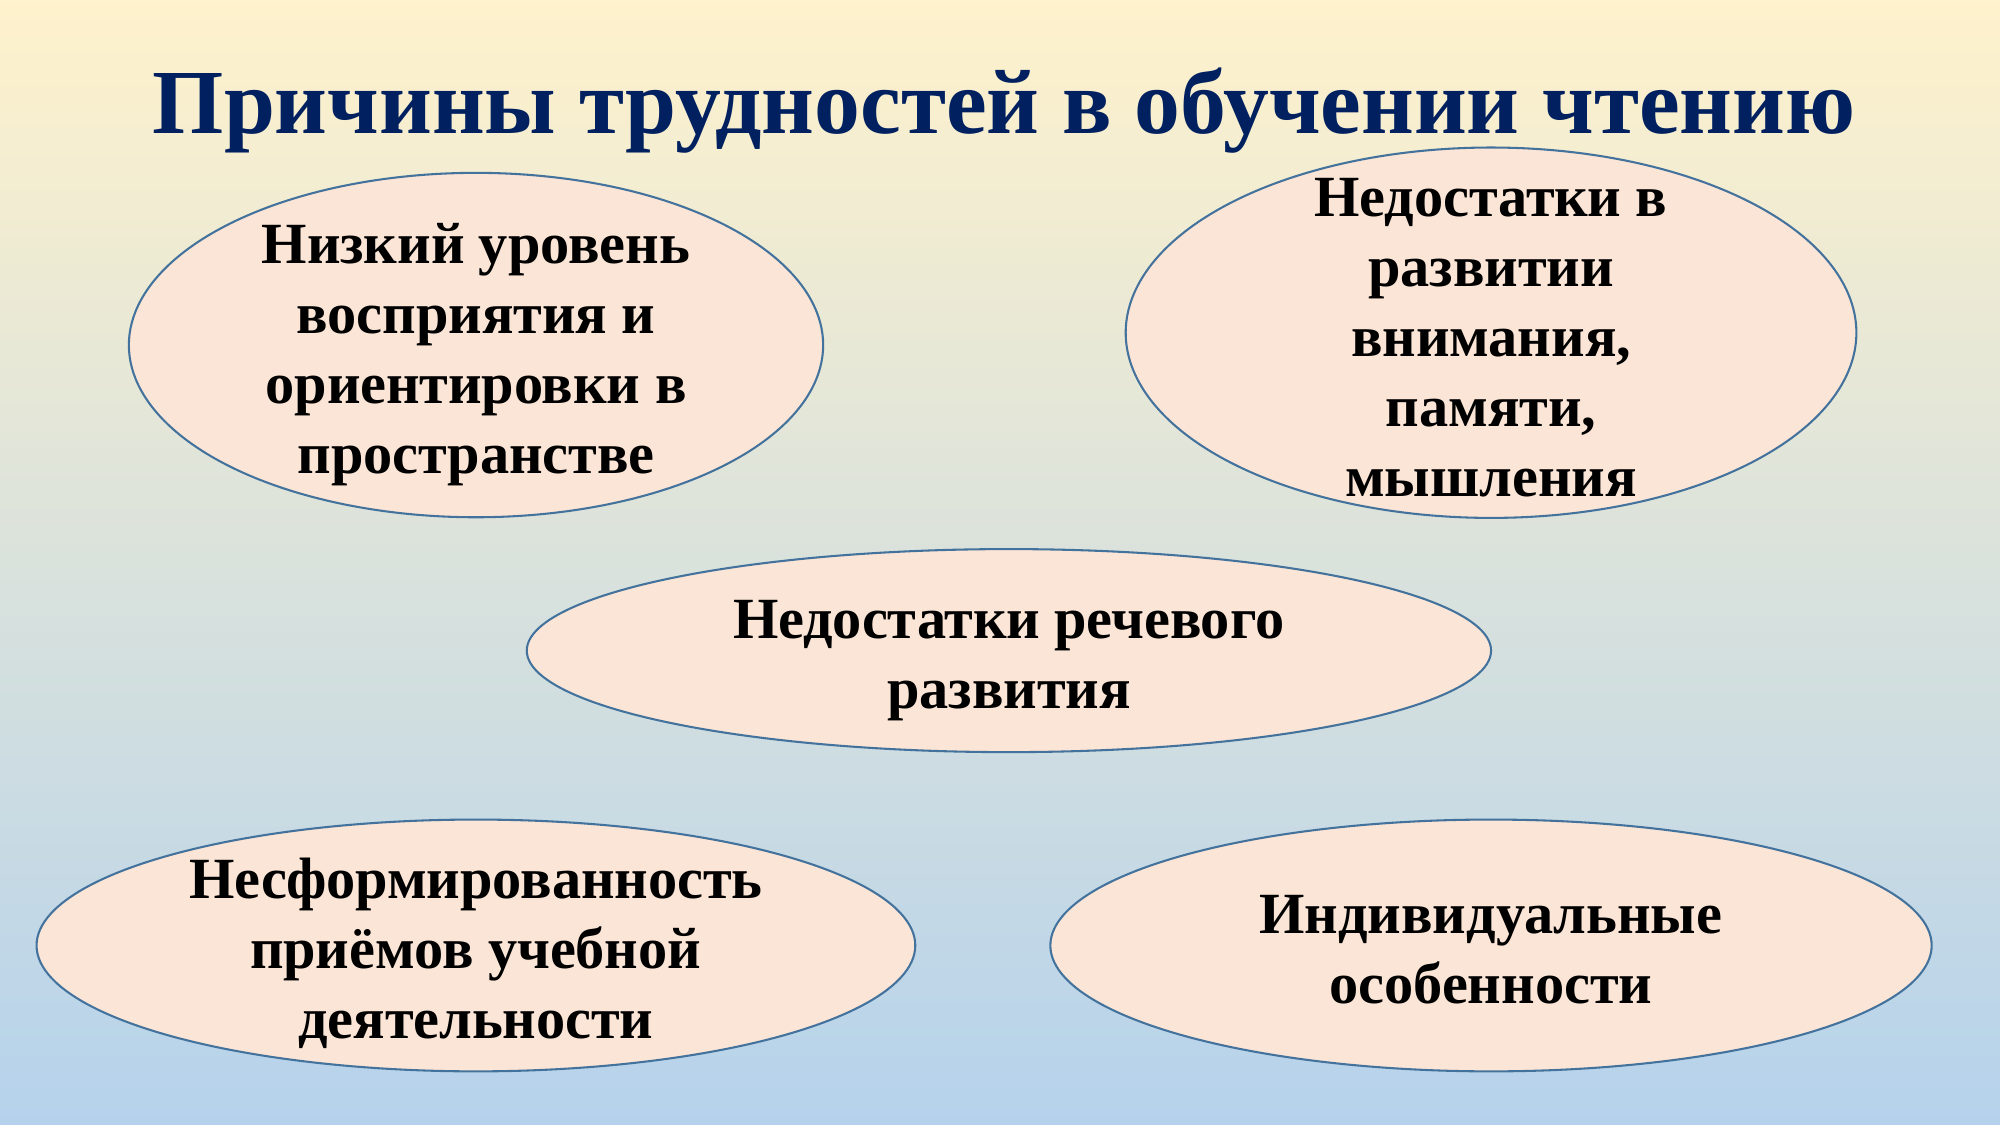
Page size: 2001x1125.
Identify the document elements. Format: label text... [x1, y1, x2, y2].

text_box Недостатки в развитии внимания, памяти, мышления [1124, 146, 1858, 519]
text_box [520, 350, 1521, 520]
text_box Низкий уровень восприятия и ориентировки в пространстве [127, 171, 825, 519]
text_box Недостатки речевого развития [525, 548, 1493, 754]
text_box Несформированность приёмов учебной деятельности [35, 818, 917, 1073]
text_box Индивидуальные особенности [1049, 818, 1933, 1073]
text_box Причины трудностей в обучении чтению [42, 18, 1968, 160]
